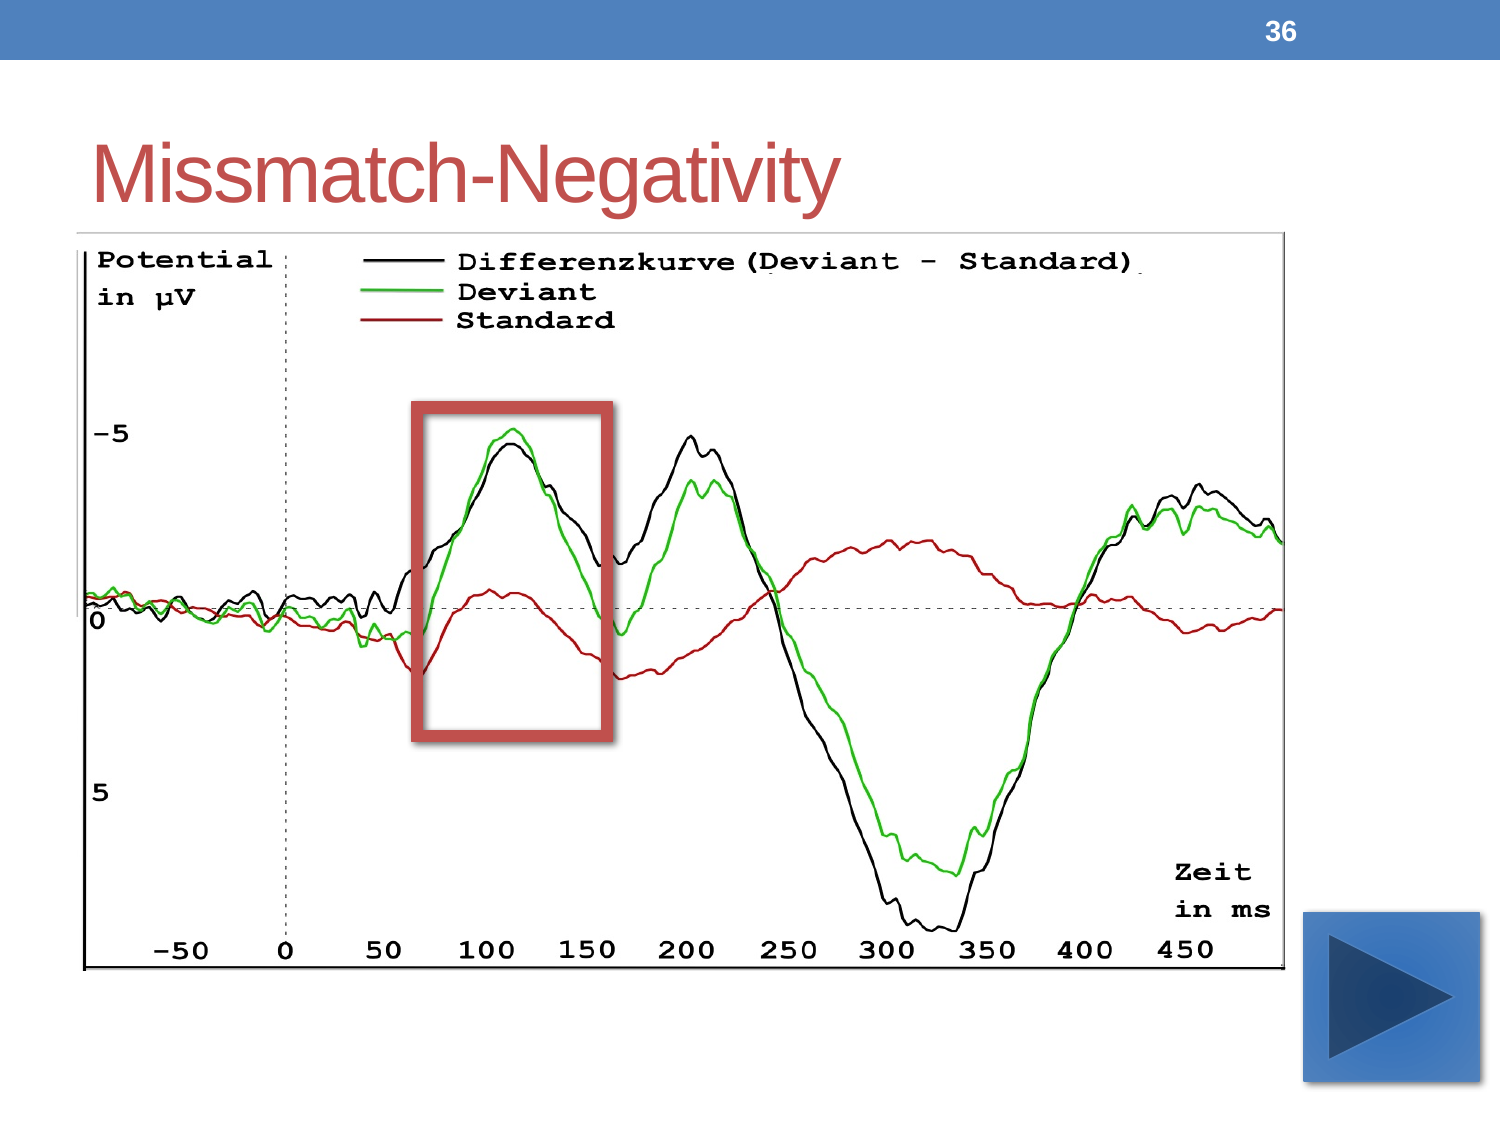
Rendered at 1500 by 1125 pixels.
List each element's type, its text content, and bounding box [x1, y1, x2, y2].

picture [74, 230, 1286, 972]
slide_number 35 [1250, 3, 1425, 57]
title Missmatch-Negativity [75, 87, 1425, 250]
text_box [1303, 912, 1480, 1082]
